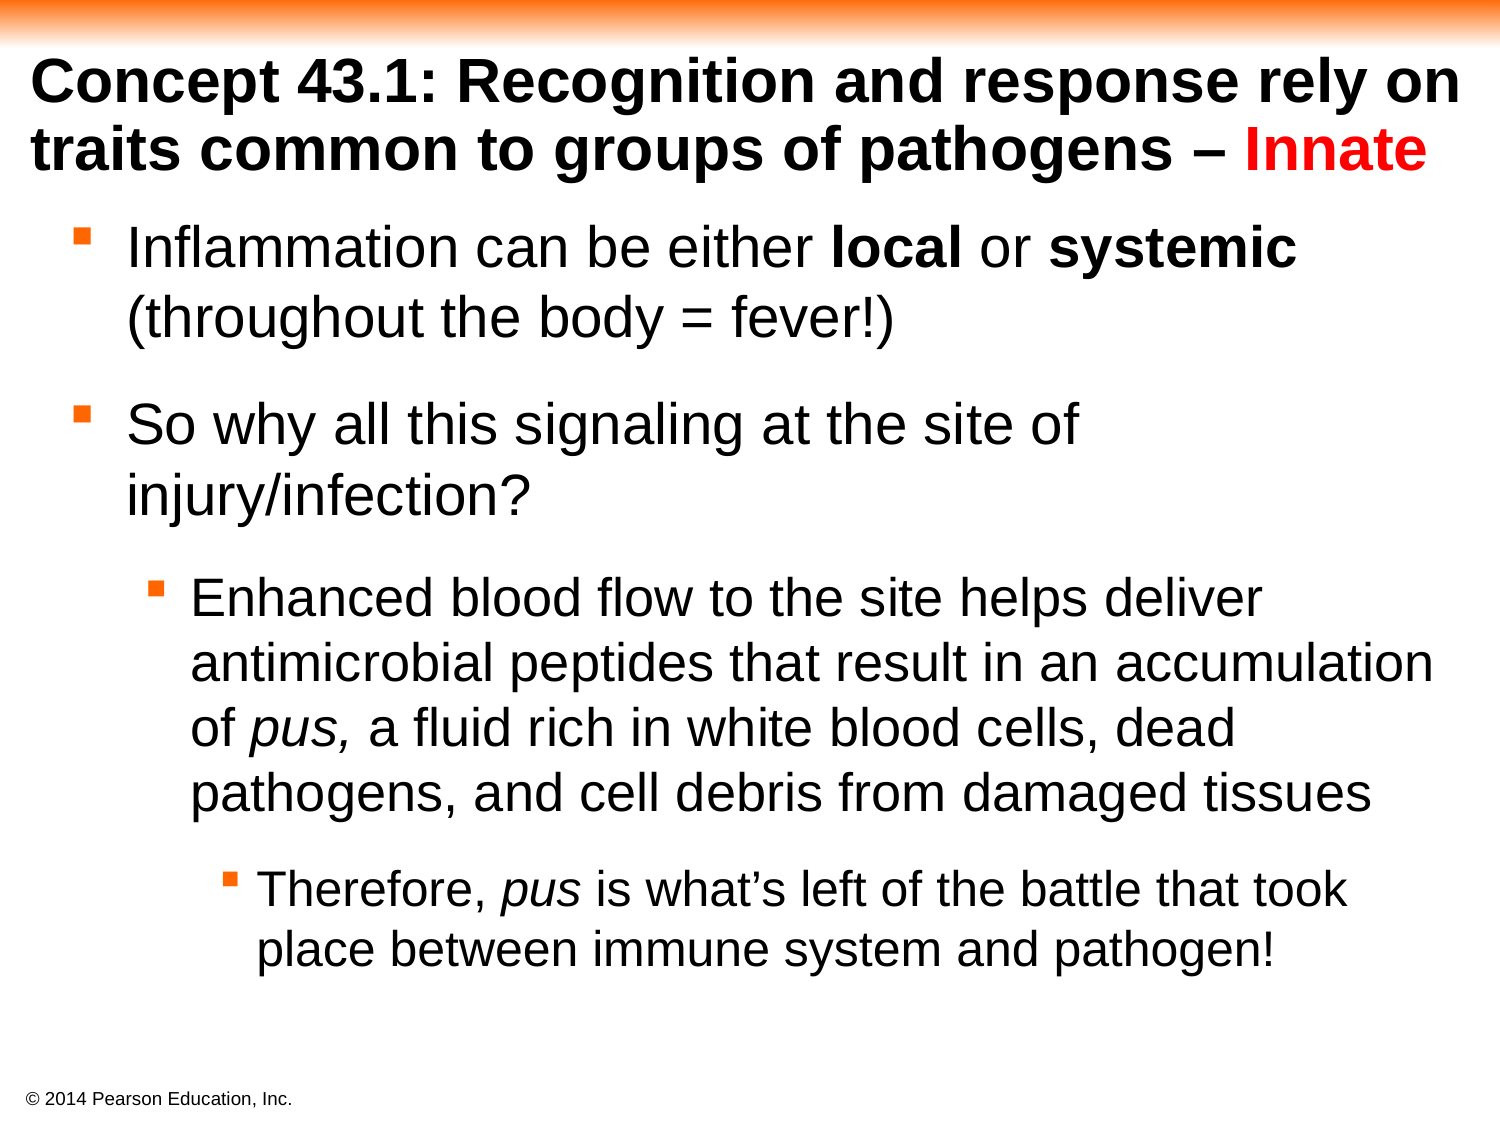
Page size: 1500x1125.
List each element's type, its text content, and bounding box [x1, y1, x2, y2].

title Concept 43.1: Recognition and response rely on traits common to groups of pathogens – Innate [29, 49, 1470, 184]
list Inflammation can be either local or systemic (throughout the body = fever!) So why all this signaling at the site of injury/infection? Enhanced blood flow to the site helps deliver antimicrobial peptides that result in an accumulation of pus, a fluid rich in white blood cells, dead pathogens, and cell debris from damaged tissues Therefore, pus is what’s left of the battle that took place between immune system and pathogen! [69, 208, 1464, 1042]
